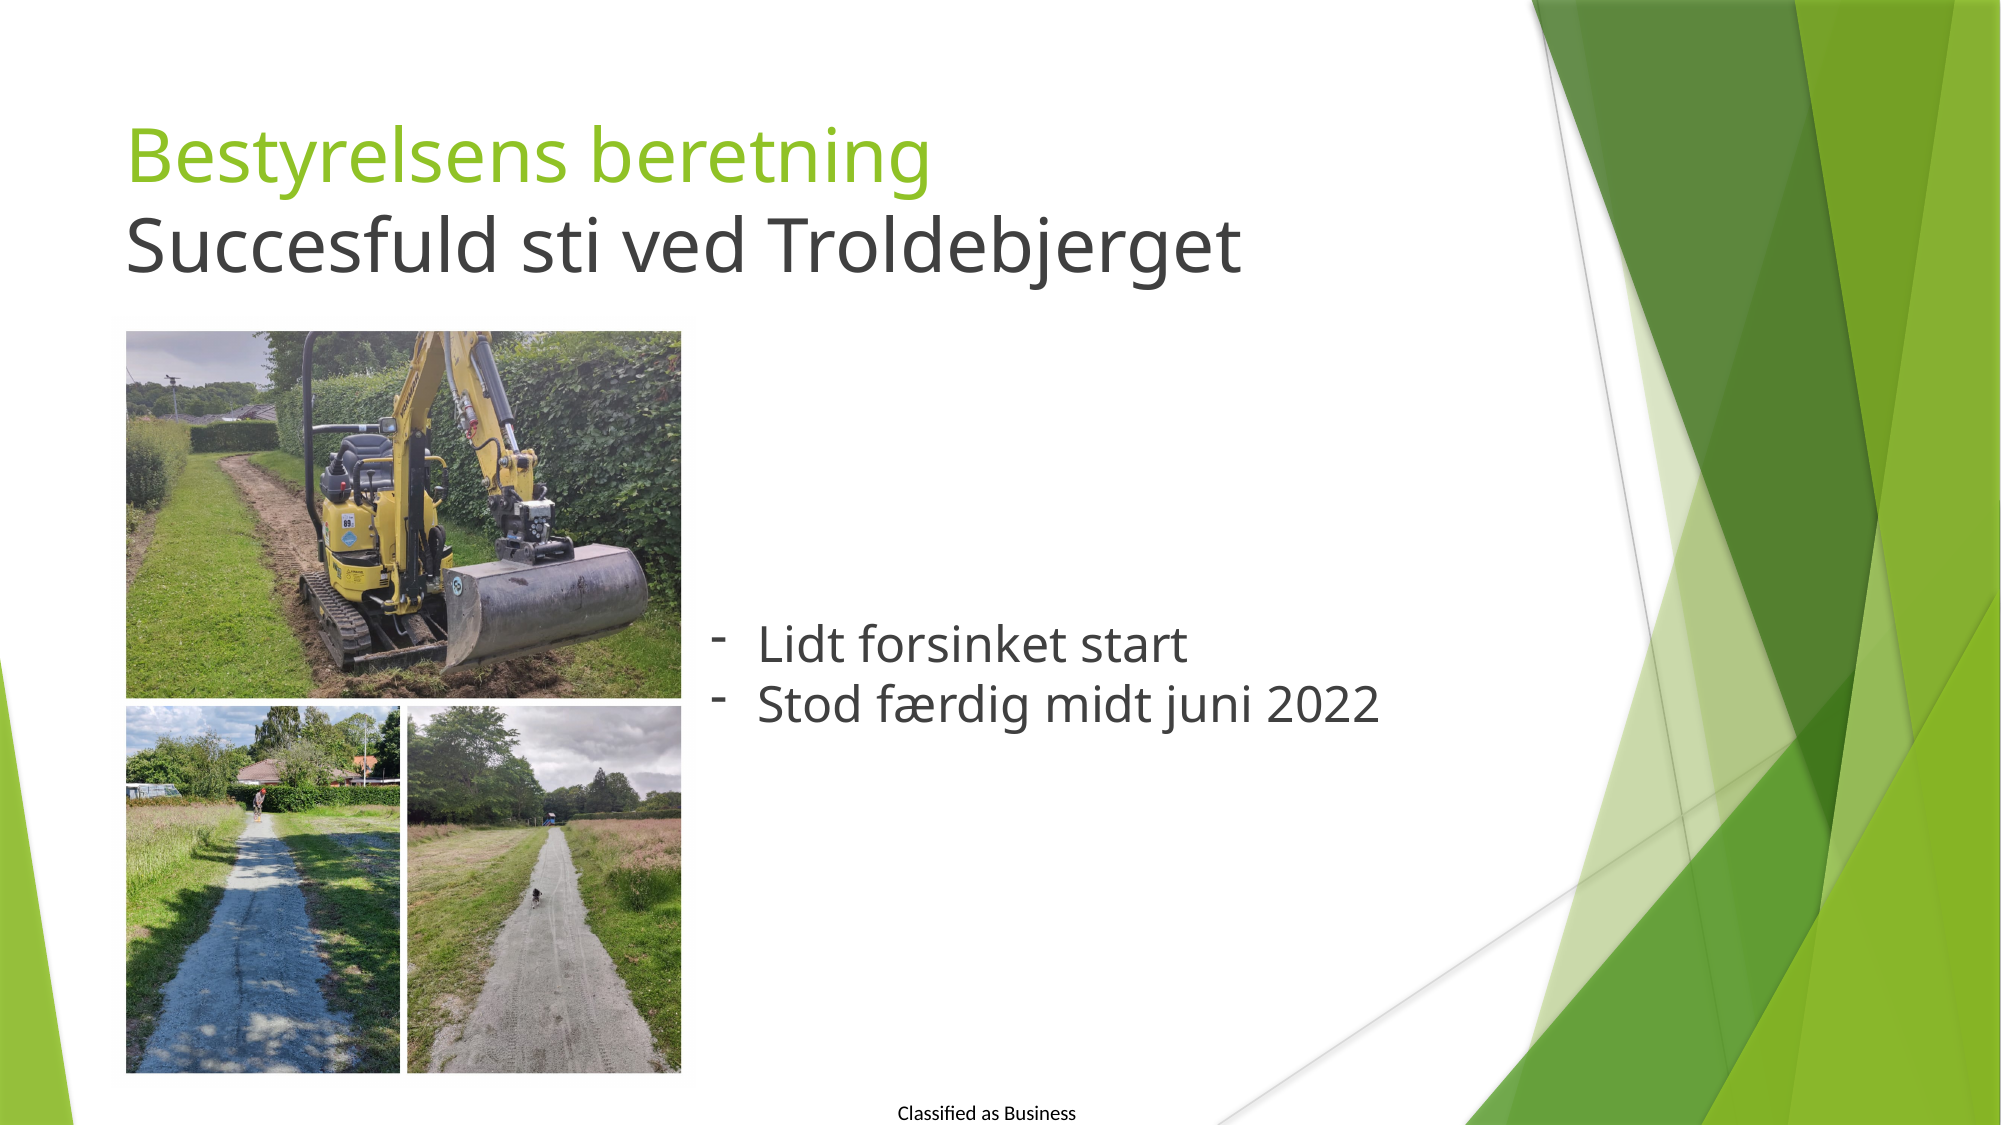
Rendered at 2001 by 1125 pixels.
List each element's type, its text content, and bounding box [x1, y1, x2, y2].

text_box Bestyrelsens beretning Succesfuld sti ved Troldebjerget [111, 99, 1522, 317]
text_box Lidt forsinket start Stod færdig midt juni 2022 [701, 354, 1522, 991]
picture [110, 316, 696, 1088]
